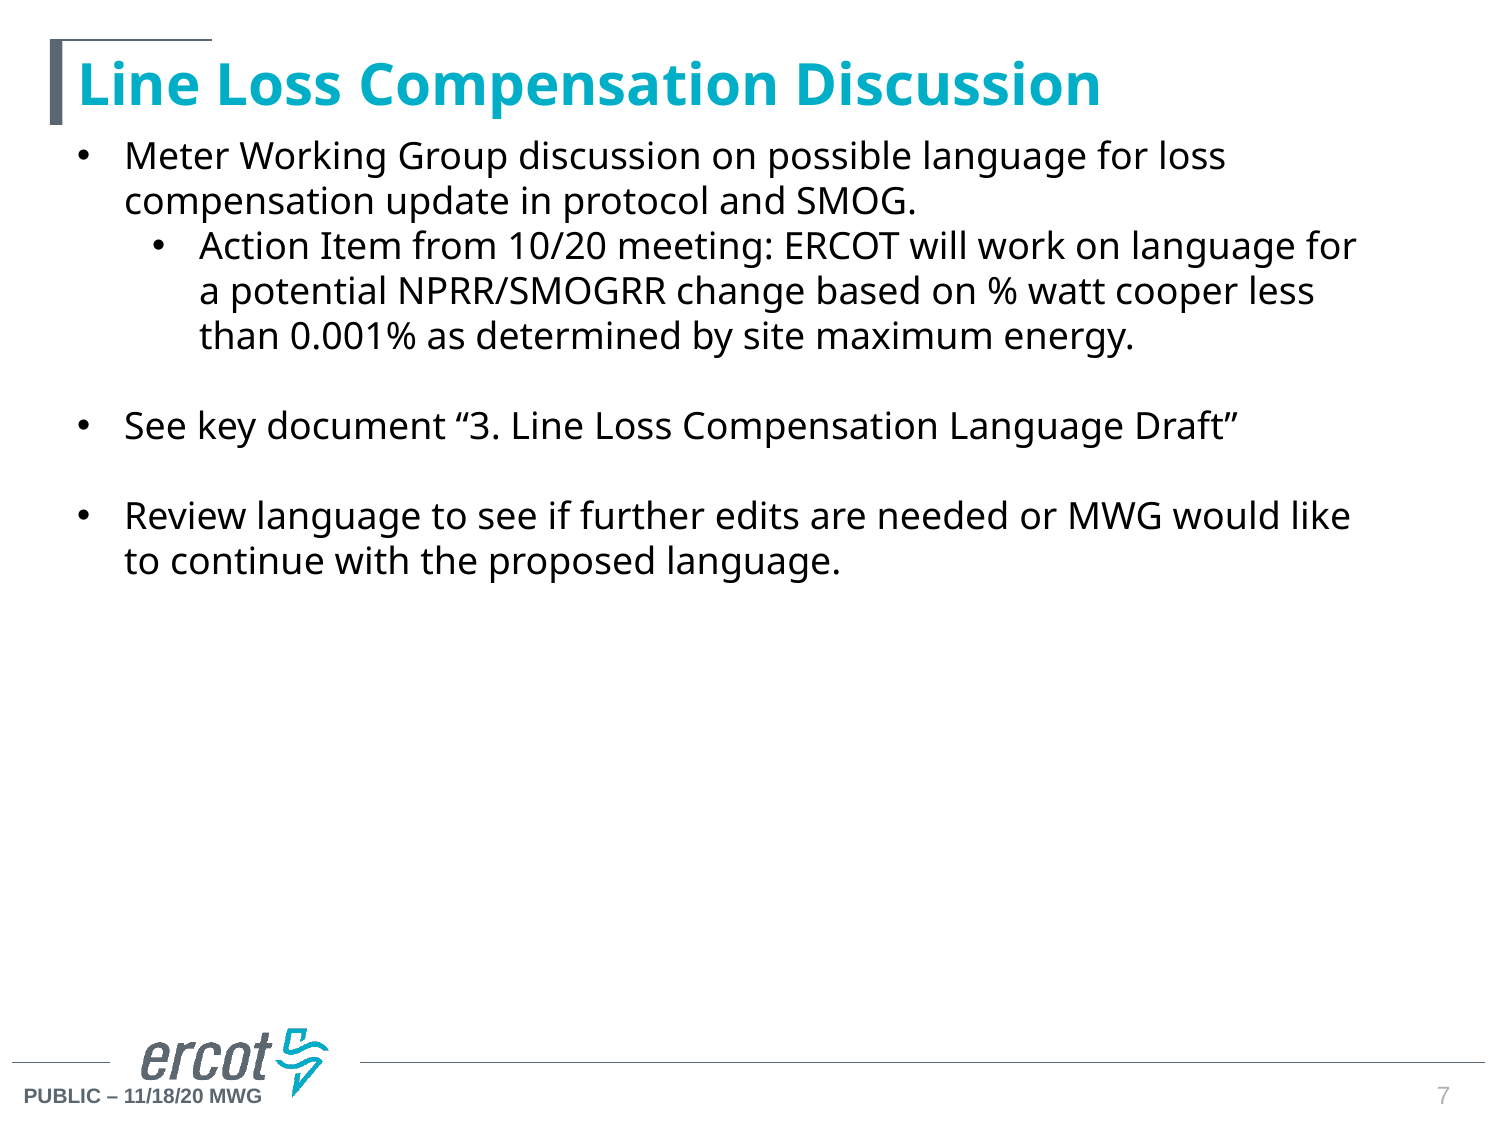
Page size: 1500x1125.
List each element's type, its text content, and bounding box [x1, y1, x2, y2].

slide_number 7 [1400, 1076, 1488, 1113]
title Line Loss Compensation Discussion [62, 39, 1450, 125]
text_box Meter Working Group discussion on possible language for loss compensation update in protocol and SMOG. Action Item from 10/20 meeting: ERCOT will work on language for a potential NPRR/SMOGRR change based on % watt cooper less than 0.001% as determined by site maximum energy. See key document “3. Line Loss Compensation Language Draft” Review language to see if further edits are needed or MWG would like to continue with the proposed language. [62, 124, 1400, 590]
picture [137, 1024, 332, 1100]
